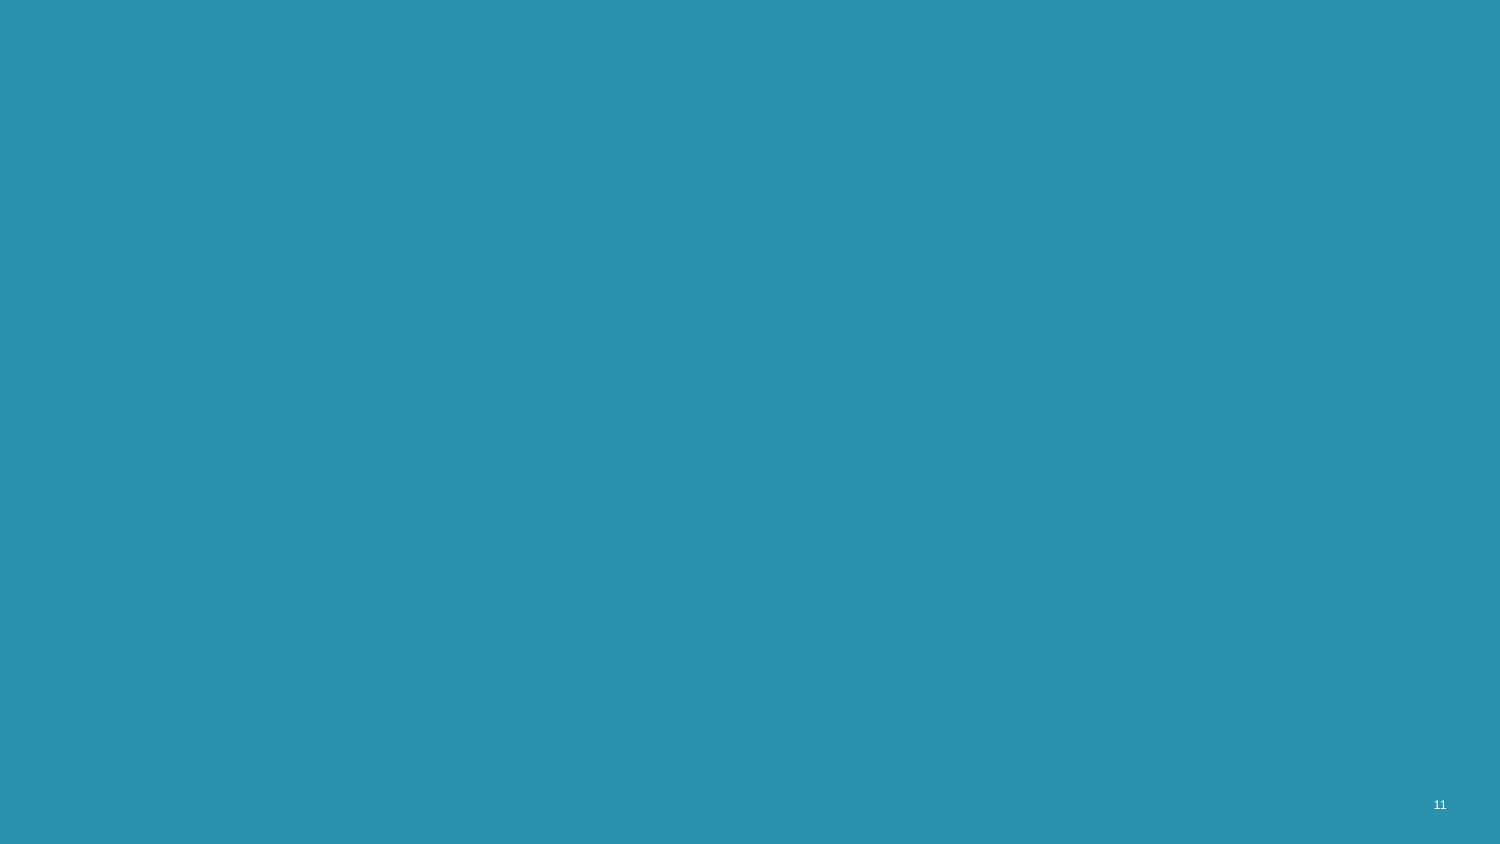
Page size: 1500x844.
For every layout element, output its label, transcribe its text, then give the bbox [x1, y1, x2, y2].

slide_number 11 [1038, 782, 1462, 828]
